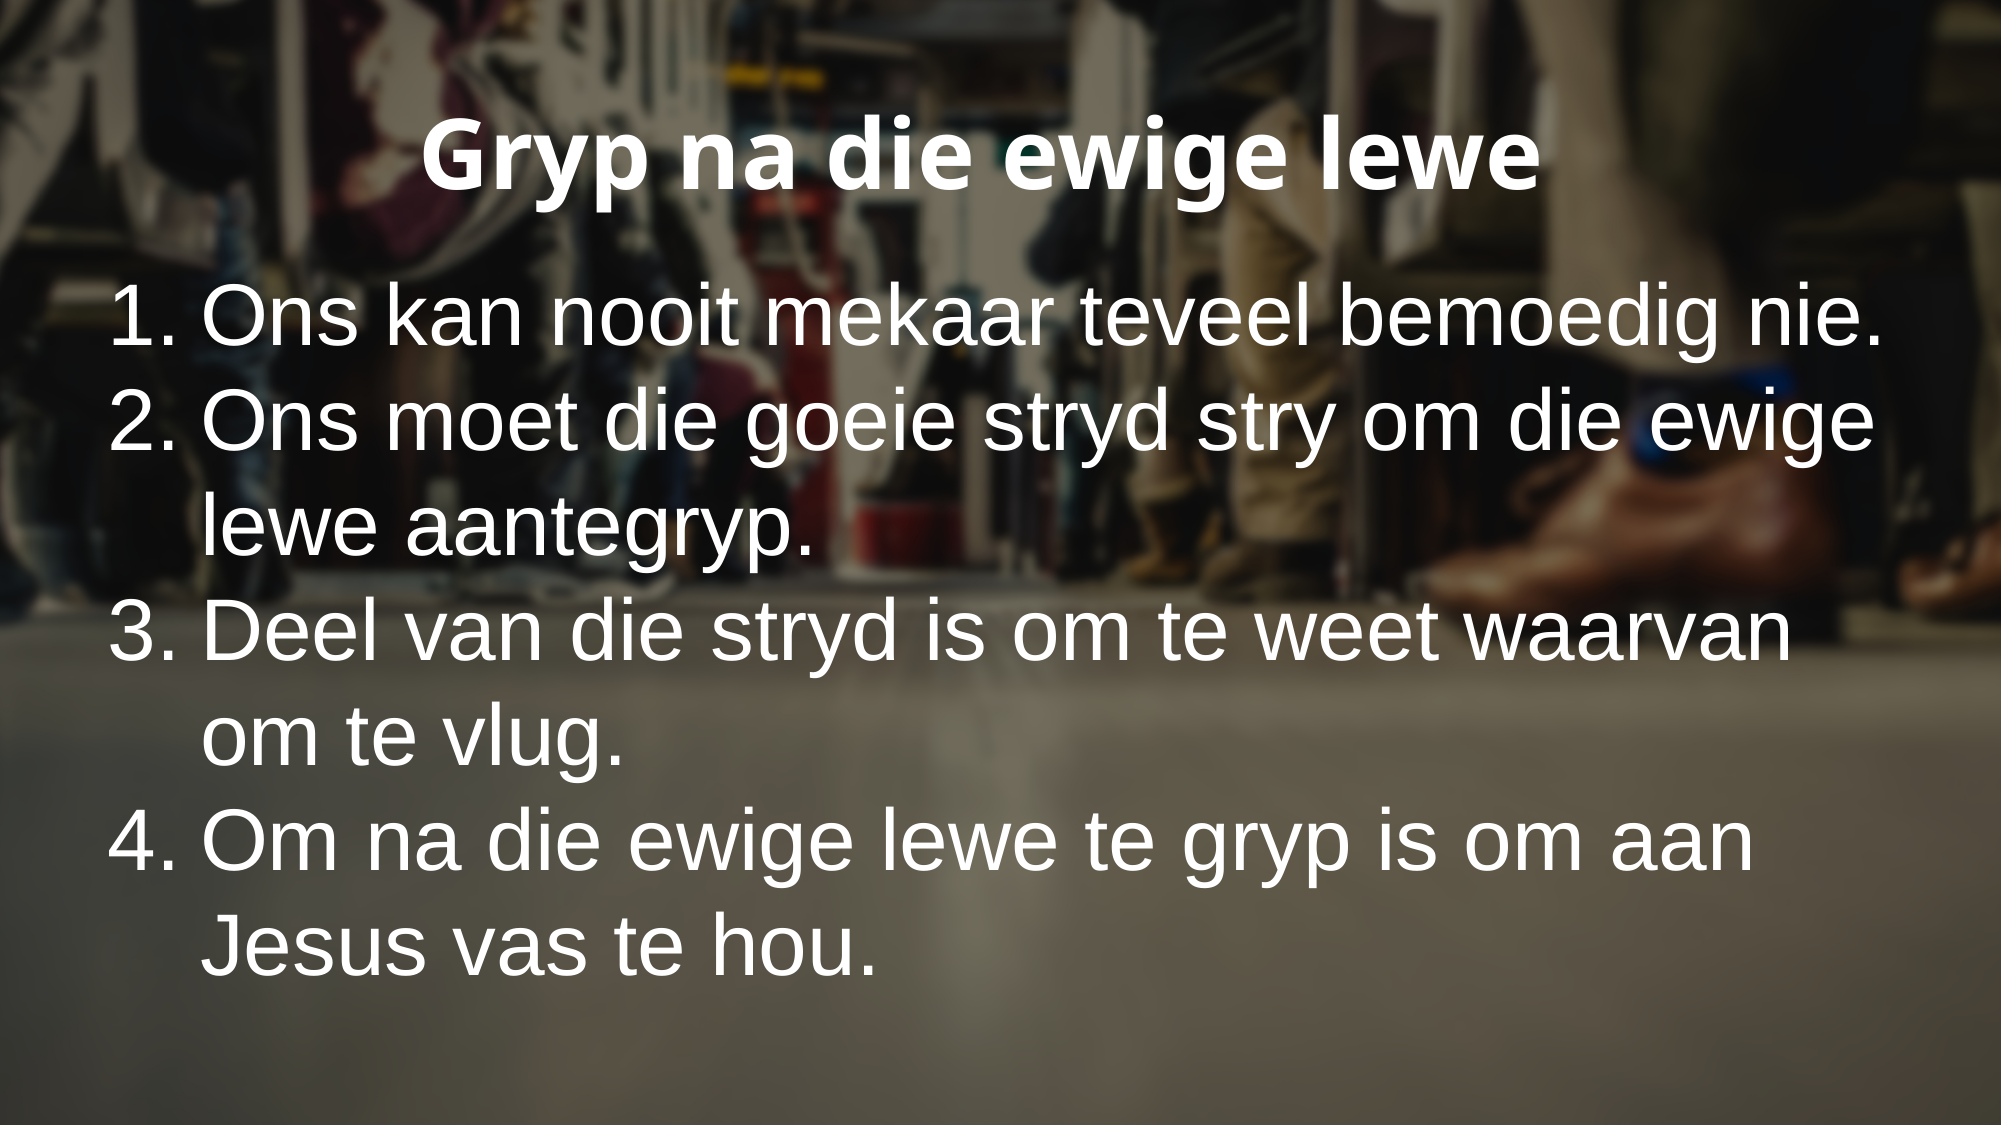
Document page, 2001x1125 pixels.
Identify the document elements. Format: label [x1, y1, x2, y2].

text_box [0, 0, 2000, 1125]
